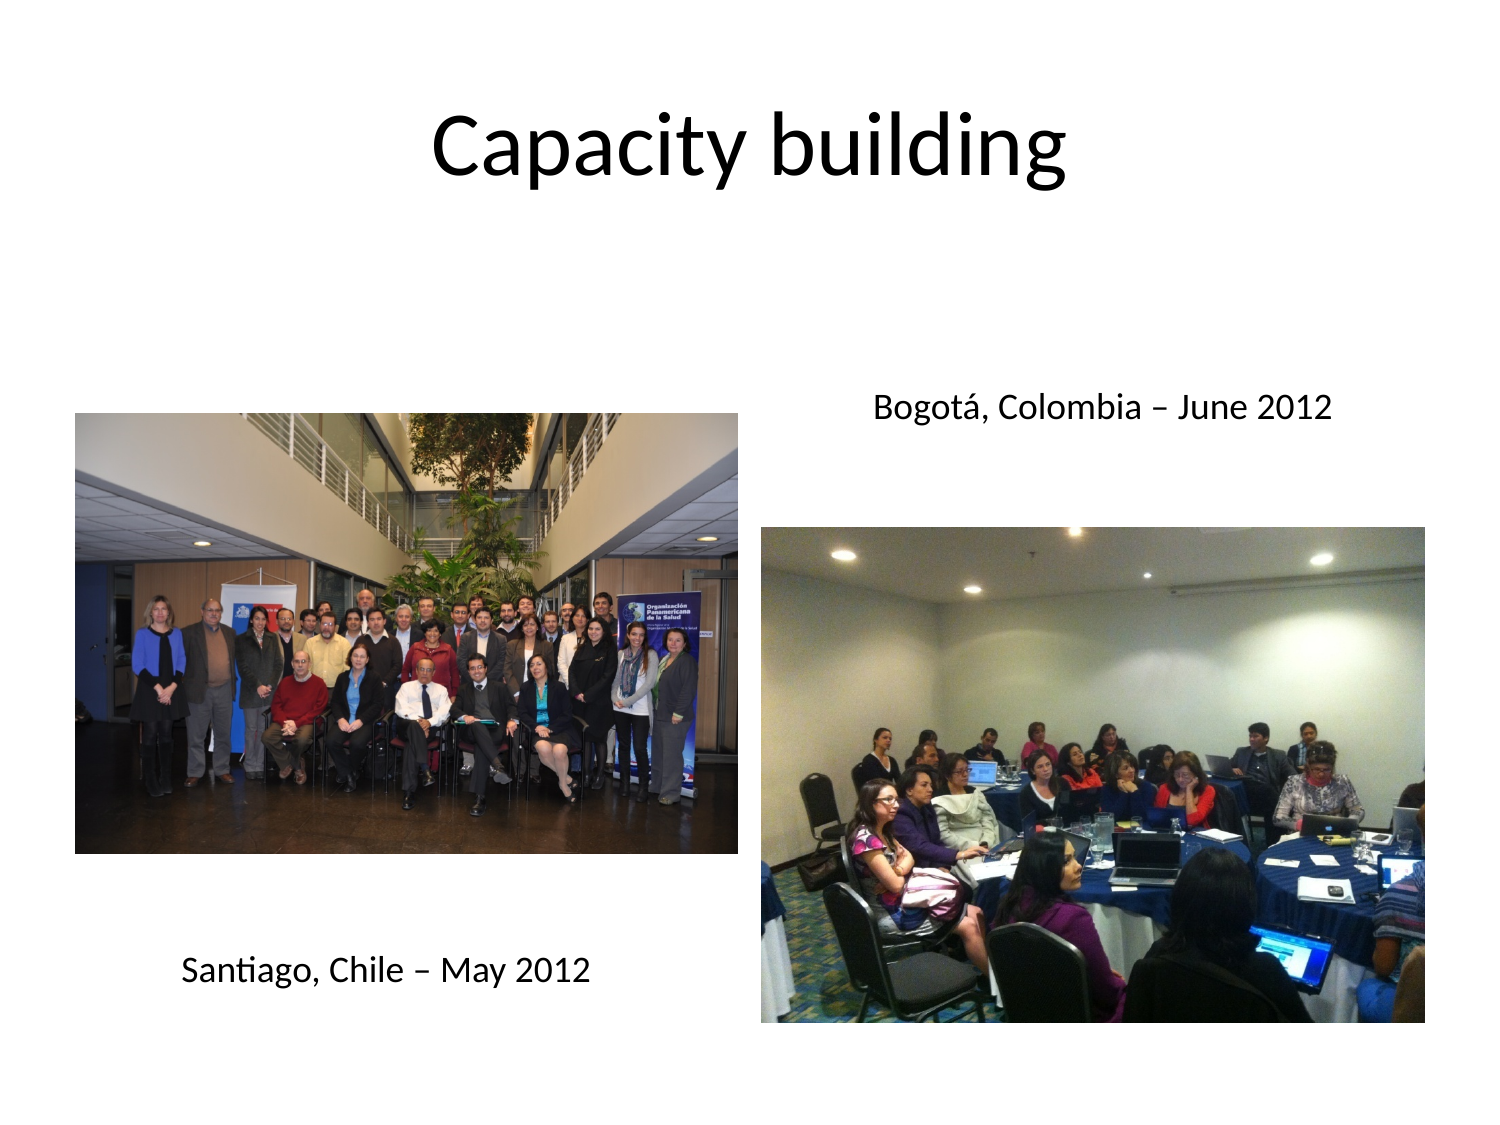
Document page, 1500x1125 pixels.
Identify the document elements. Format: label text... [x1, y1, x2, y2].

text_box Santiago, Chile – May 2012 [166, 937, 607, 998]
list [761, 527, 1425, 1023]
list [74, 413, 738, 854]
title Capacity building [75, 45, 1425, 233]
text_box Bogotá, Colombia – June 2012 [858, 374, 1349, 435]
